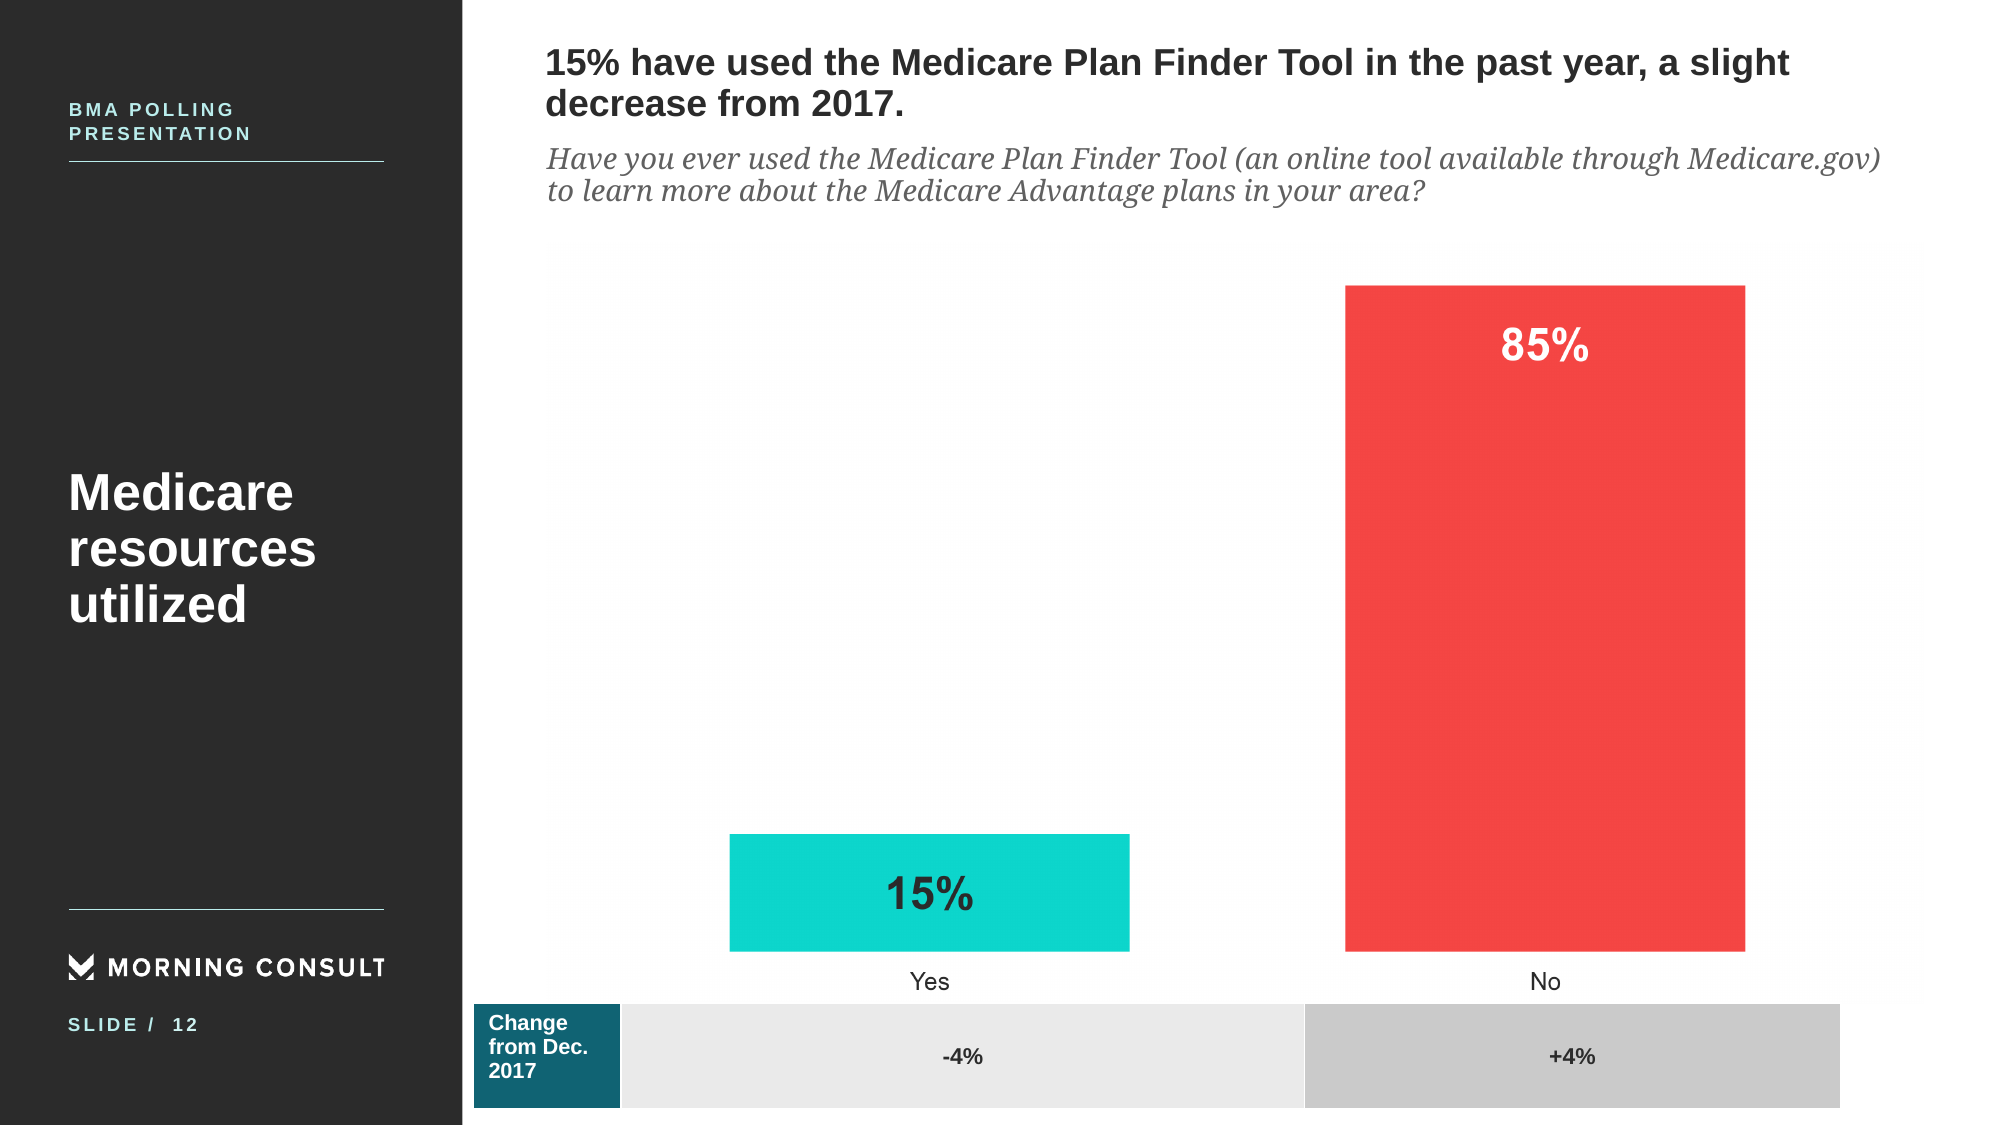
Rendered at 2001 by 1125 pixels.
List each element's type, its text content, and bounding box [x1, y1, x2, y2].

table_header -4% [622, 1004, 1304, 1108]
list Have you ever used the Medicare Plan Finder Tool (an online tool available through Medicare.gov) to learn more about the Medicare Advantage plans in your area? [546, 144, 1900, 227]
list Bma Polling Presentation [68, 71, 327, 145]
picture [546, 242, 1924, 1004]
title 15% have used the Medicare Plan Finder Tool in the past year, a slight decrease from 2017. [545, 32, 1900, 125]
slide_number 12 [157, 993, 236, 1054]
table_header +4% [1305, 1004, 1840, 1108]
list Medicare resources utilized [68, 339, 414, 760]
table_header Change from Dec. 2017 [474, 1004, 620, 1108]
